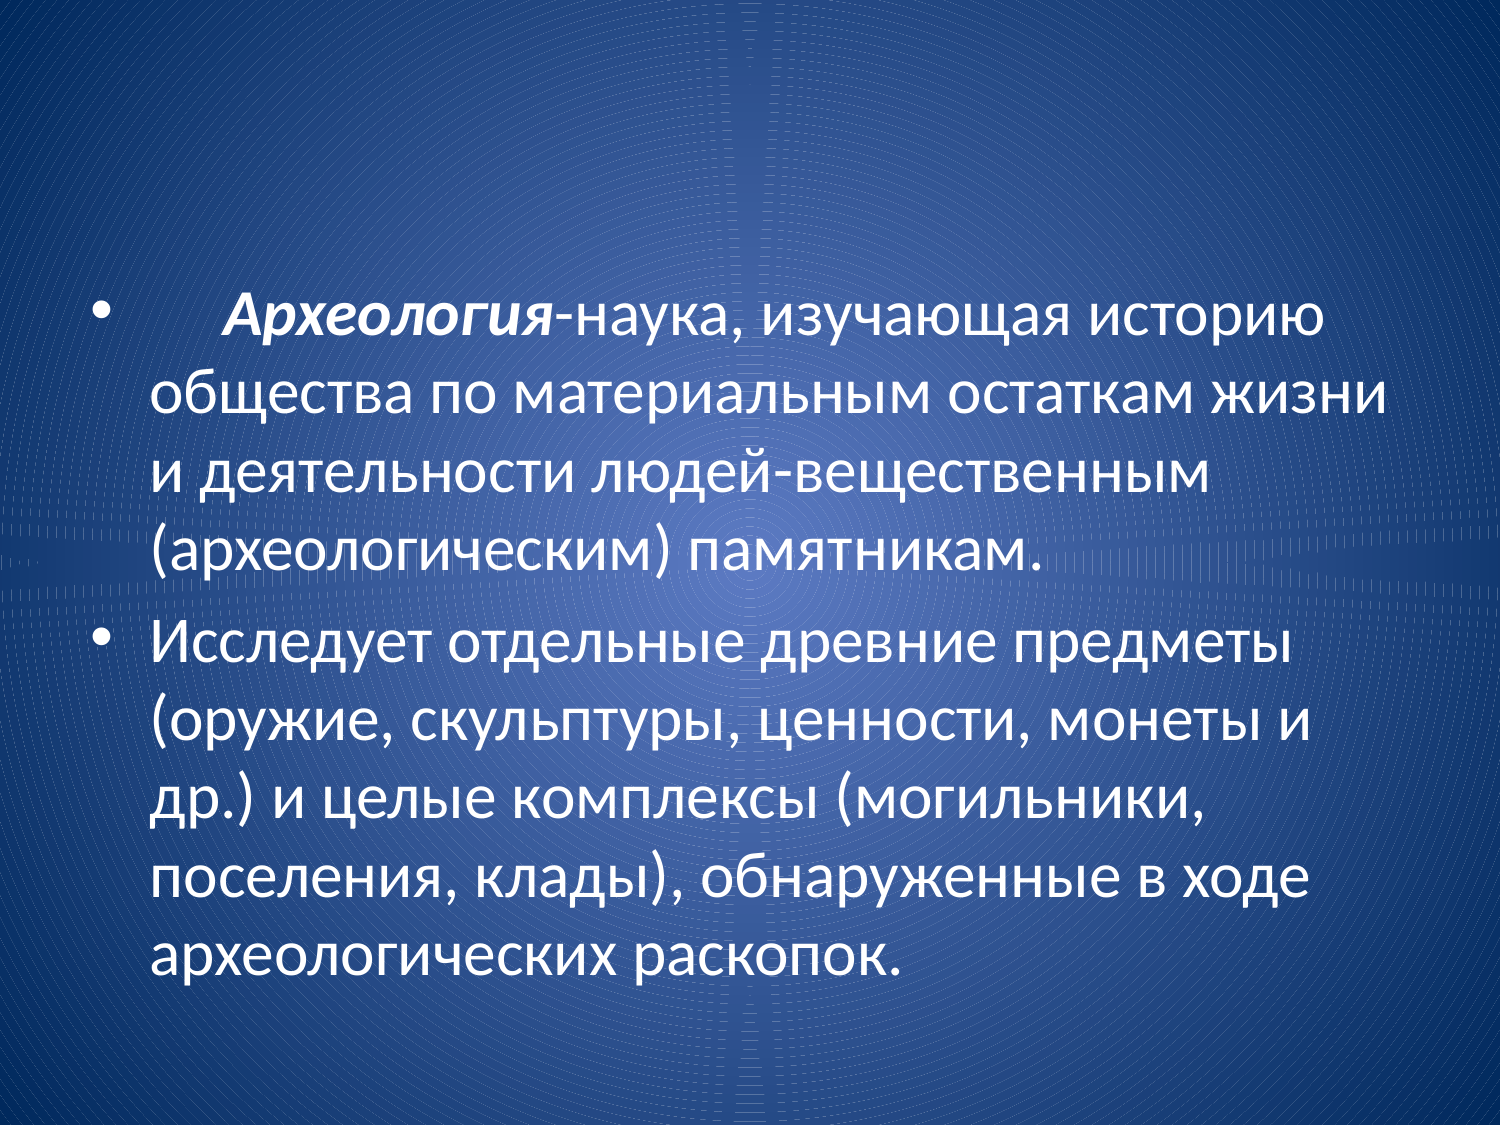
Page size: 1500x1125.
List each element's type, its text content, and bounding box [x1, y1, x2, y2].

list Археология-наука, изучающая историю общества по материальным остаткам жизни и деятельности людей-вещественным (археологическим) памятникам. Исследует отдельные древние предметы (оружие, скульптуры, ценности, монеты и др.) и целые комплексы (могильники, поселения, клады), обнаруженные в ходе археологических раскопок. [75, 262, 1425, 1005]
